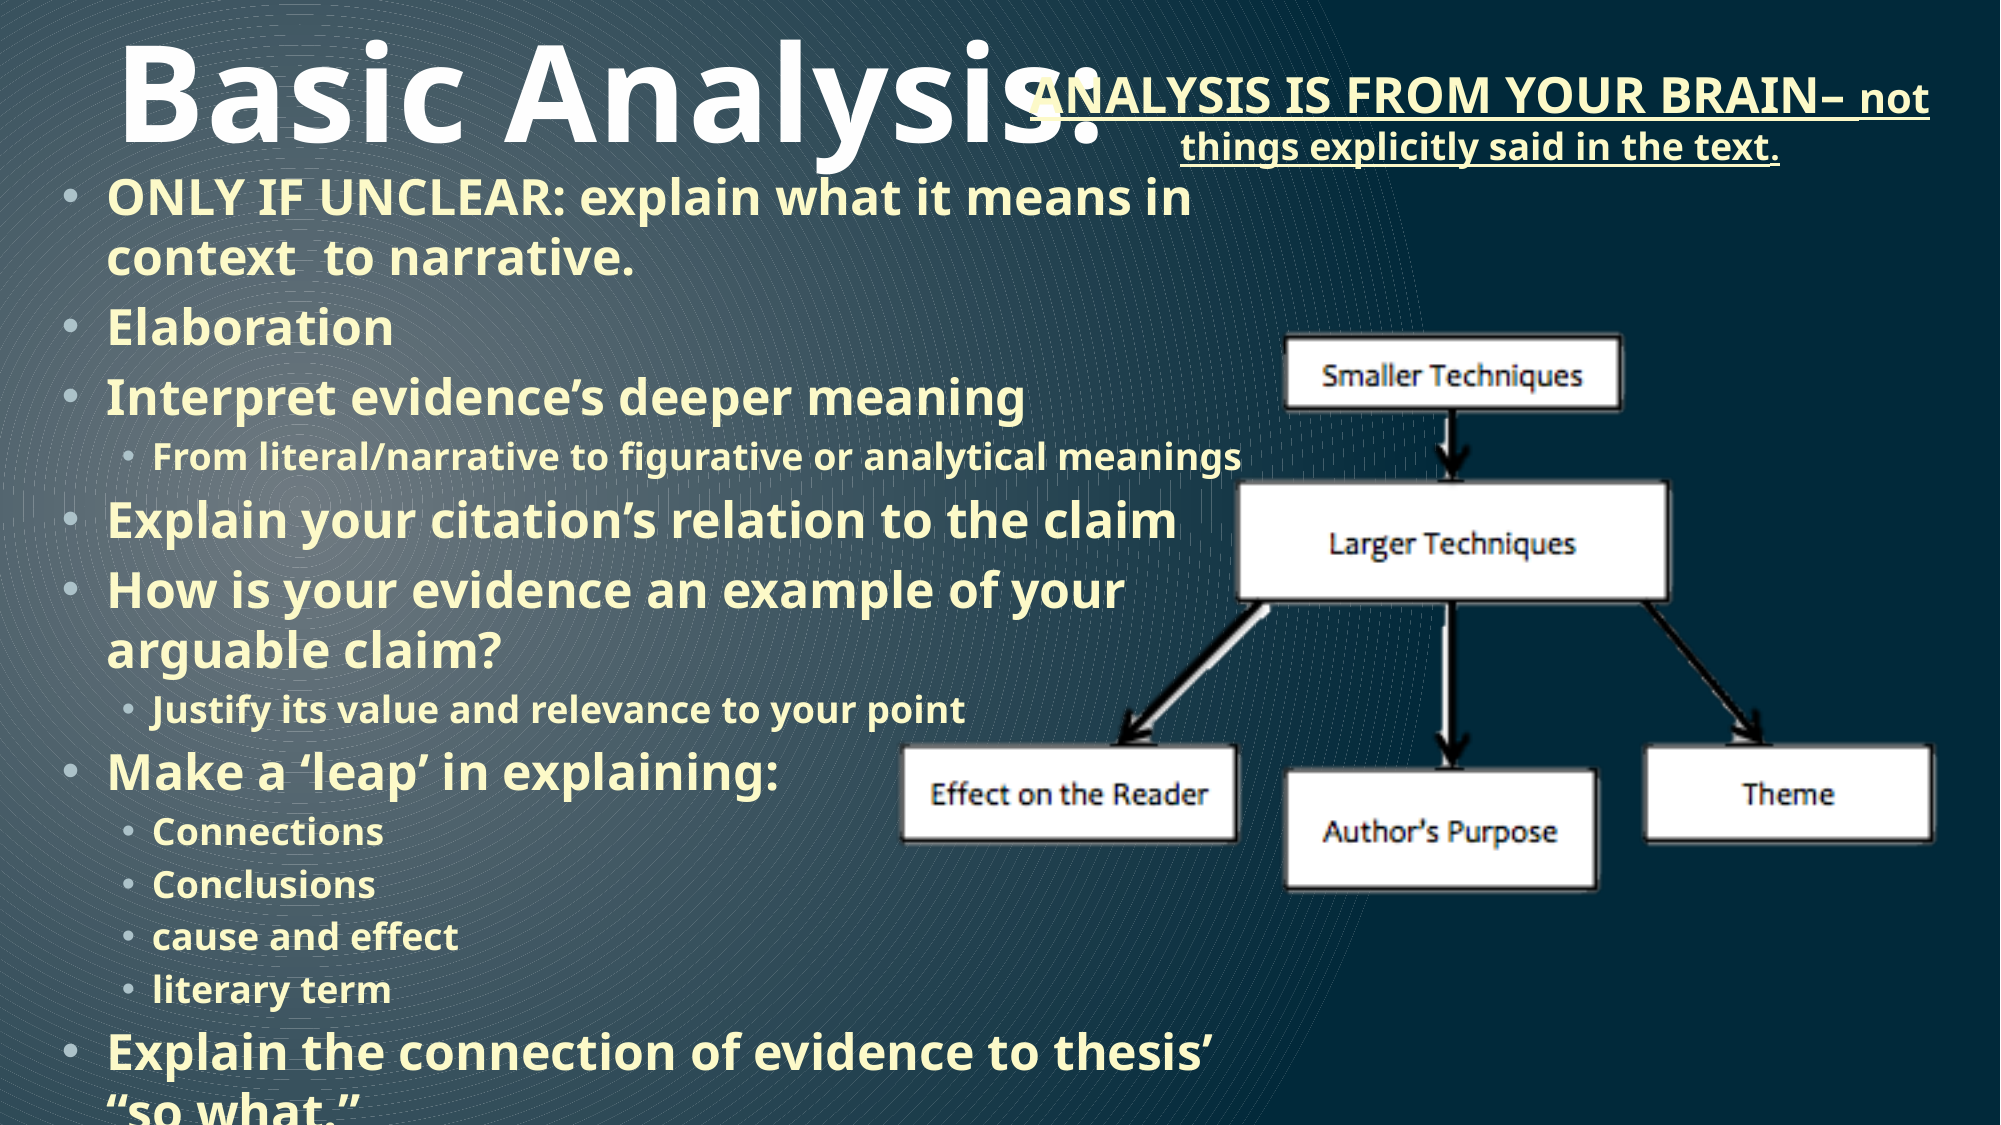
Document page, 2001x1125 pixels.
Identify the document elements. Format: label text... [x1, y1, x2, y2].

picture [1308, 930, 1321, 939]
picture [884, 309, 1938, 924]
text_box ANALYSIS IS FROM YOUR BRAIN– not things explicitly said in the text. [980, 55, 1980, 176]
title Basic Analysis: [99, 0, 1900, 158]
list ONLY IF UNCLEAR: explain what it means in context to narrative. Elaboration Interpret evidence’s deeper meaning From literal/narrative to figurative or analytical meanings Explain your citation’s relation to the claim How is your evidence an example of your arguable claim? Justify its value and relevance to your point Make a ‘leap’ in explaining: Connections Conclusions cause and effect literary term Explain the connection of evidence to thesis’ “so what.” [46, 158, 1299, 1088]
